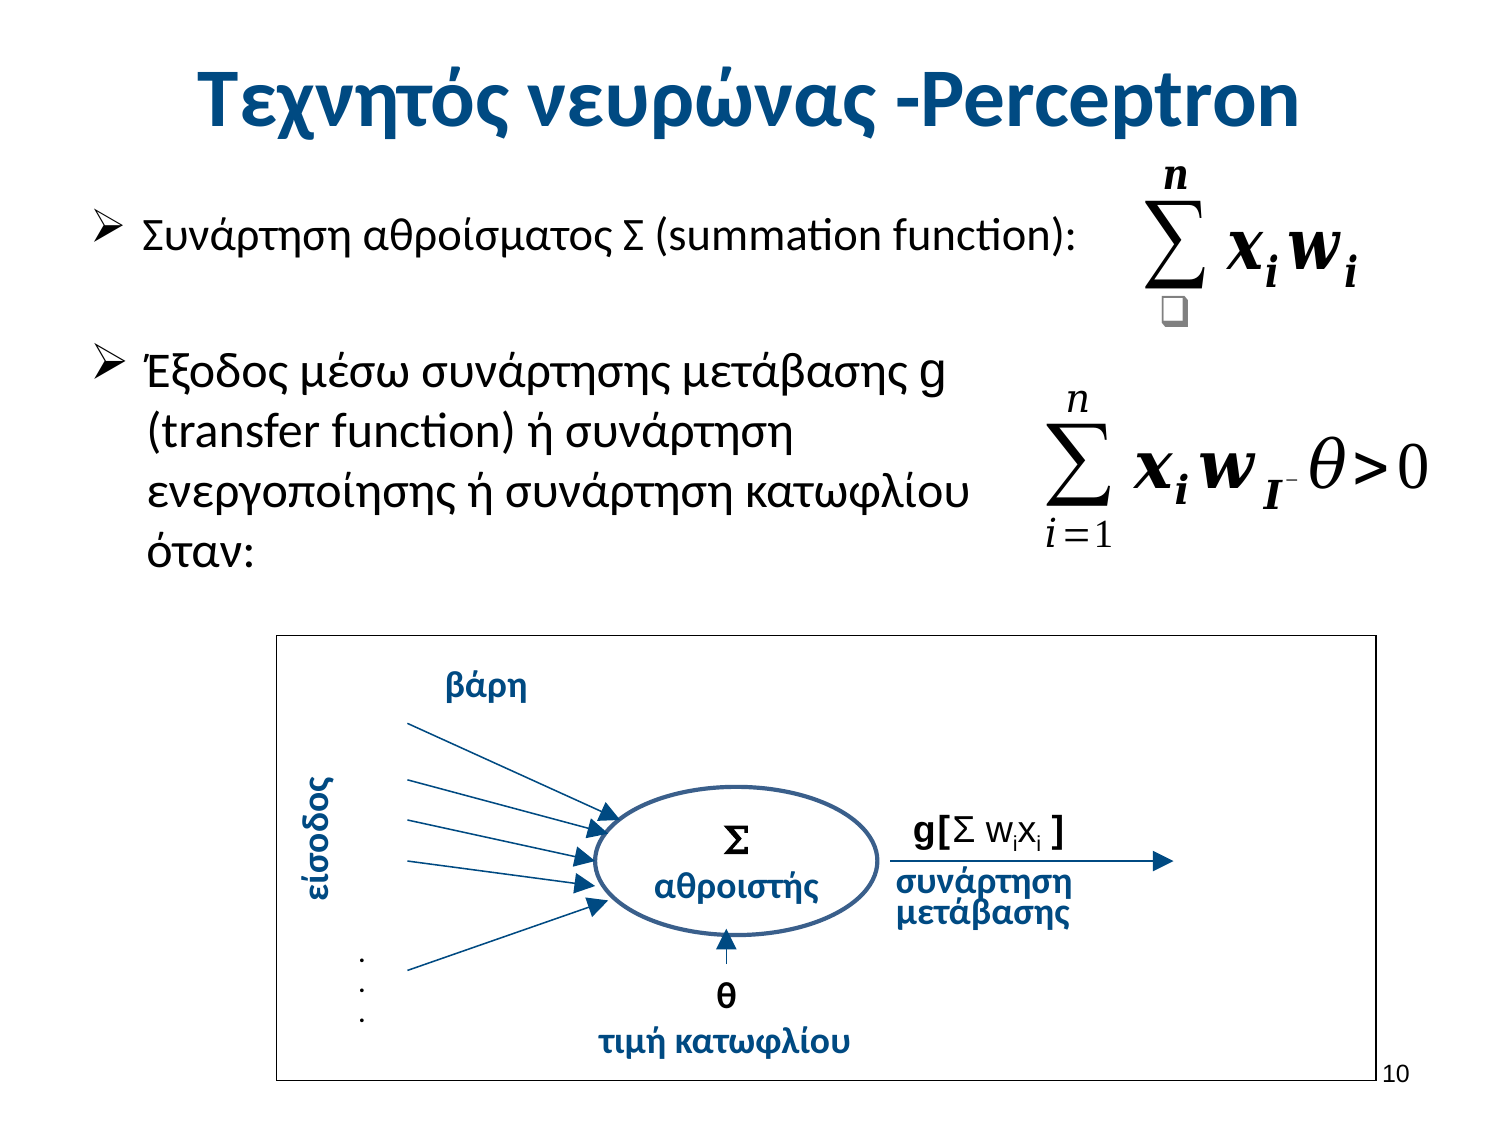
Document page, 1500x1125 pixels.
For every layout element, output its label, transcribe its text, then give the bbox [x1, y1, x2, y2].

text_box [407, 779, 609, 834]
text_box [407, 723, 621, 821]
title Τεχνητός νευρώνας -Perceptron [0, 19, 1500, 169]
text_box Έξοδος μέσω συνάρτησης μετάβασης g (transfer function) ή συνάρτηση ενεργοποίησης ή συνάρτηση κατωφλίου όταν: [75, 330, 1023, 594]
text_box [407, 819, 596, 860]
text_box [407, 860, 596, 887]
slide_number 9 [1074, 1042, 1425, 1103]
list Συνάρτηση αθροίσματος Σ (summation function): [75, 196, 1425, 268]
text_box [276, 635, 1377, 1081]
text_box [407, 900, 609, 971]
